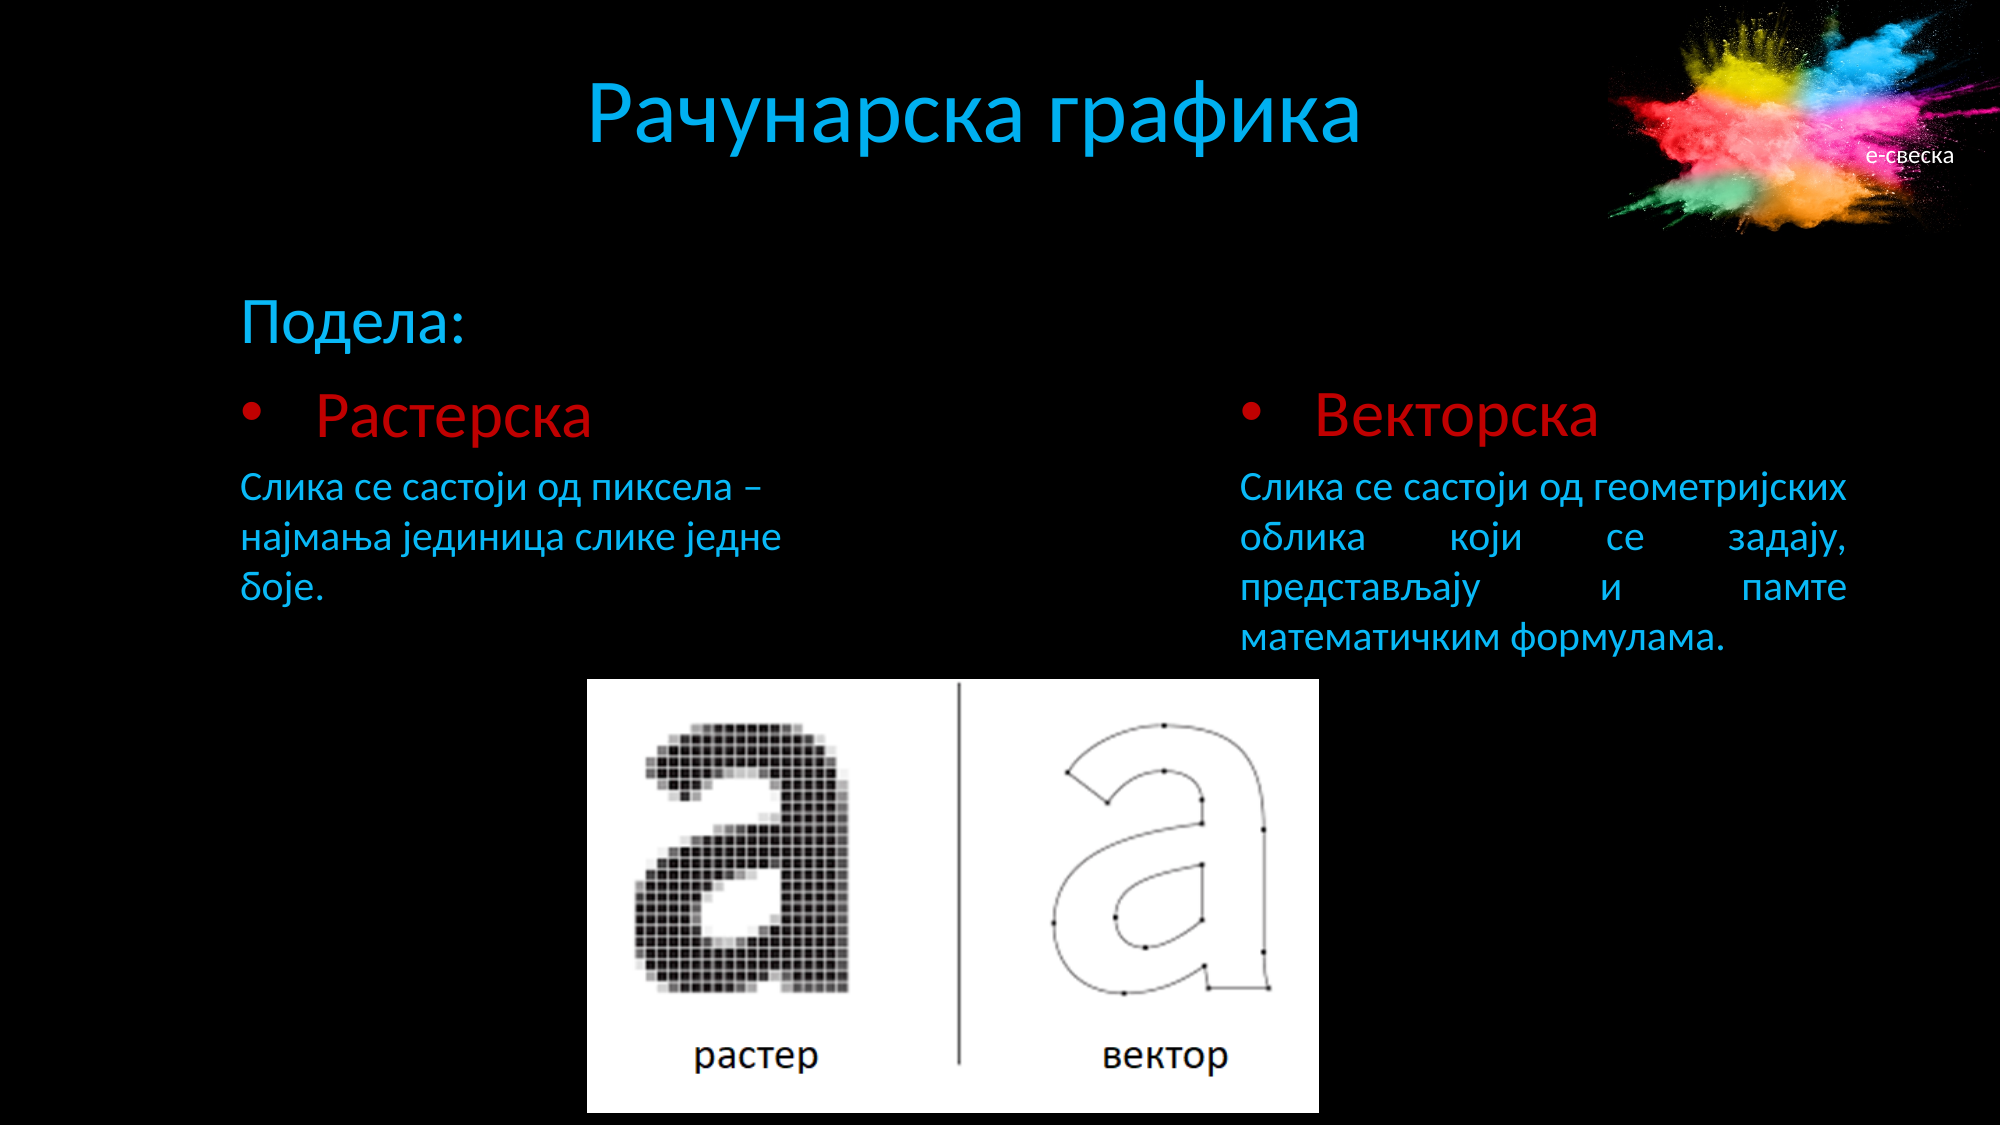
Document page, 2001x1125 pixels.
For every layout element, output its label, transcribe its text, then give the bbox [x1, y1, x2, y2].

picture [587, 679, 1319, 1113]
text_box Подела: Растерска Слика се састоји од пиксела – најмања јединица слике једне боје. [224, 269, 825, 632]
title Рачунарска графика [249, 12, 1700, 200]
list Векторска Слика се састоји од геометријских облика који се задају, представљају и памте математичким формулама. [1224, 269, 1863, 732]
picture [1607, 0, 2000, 238]
